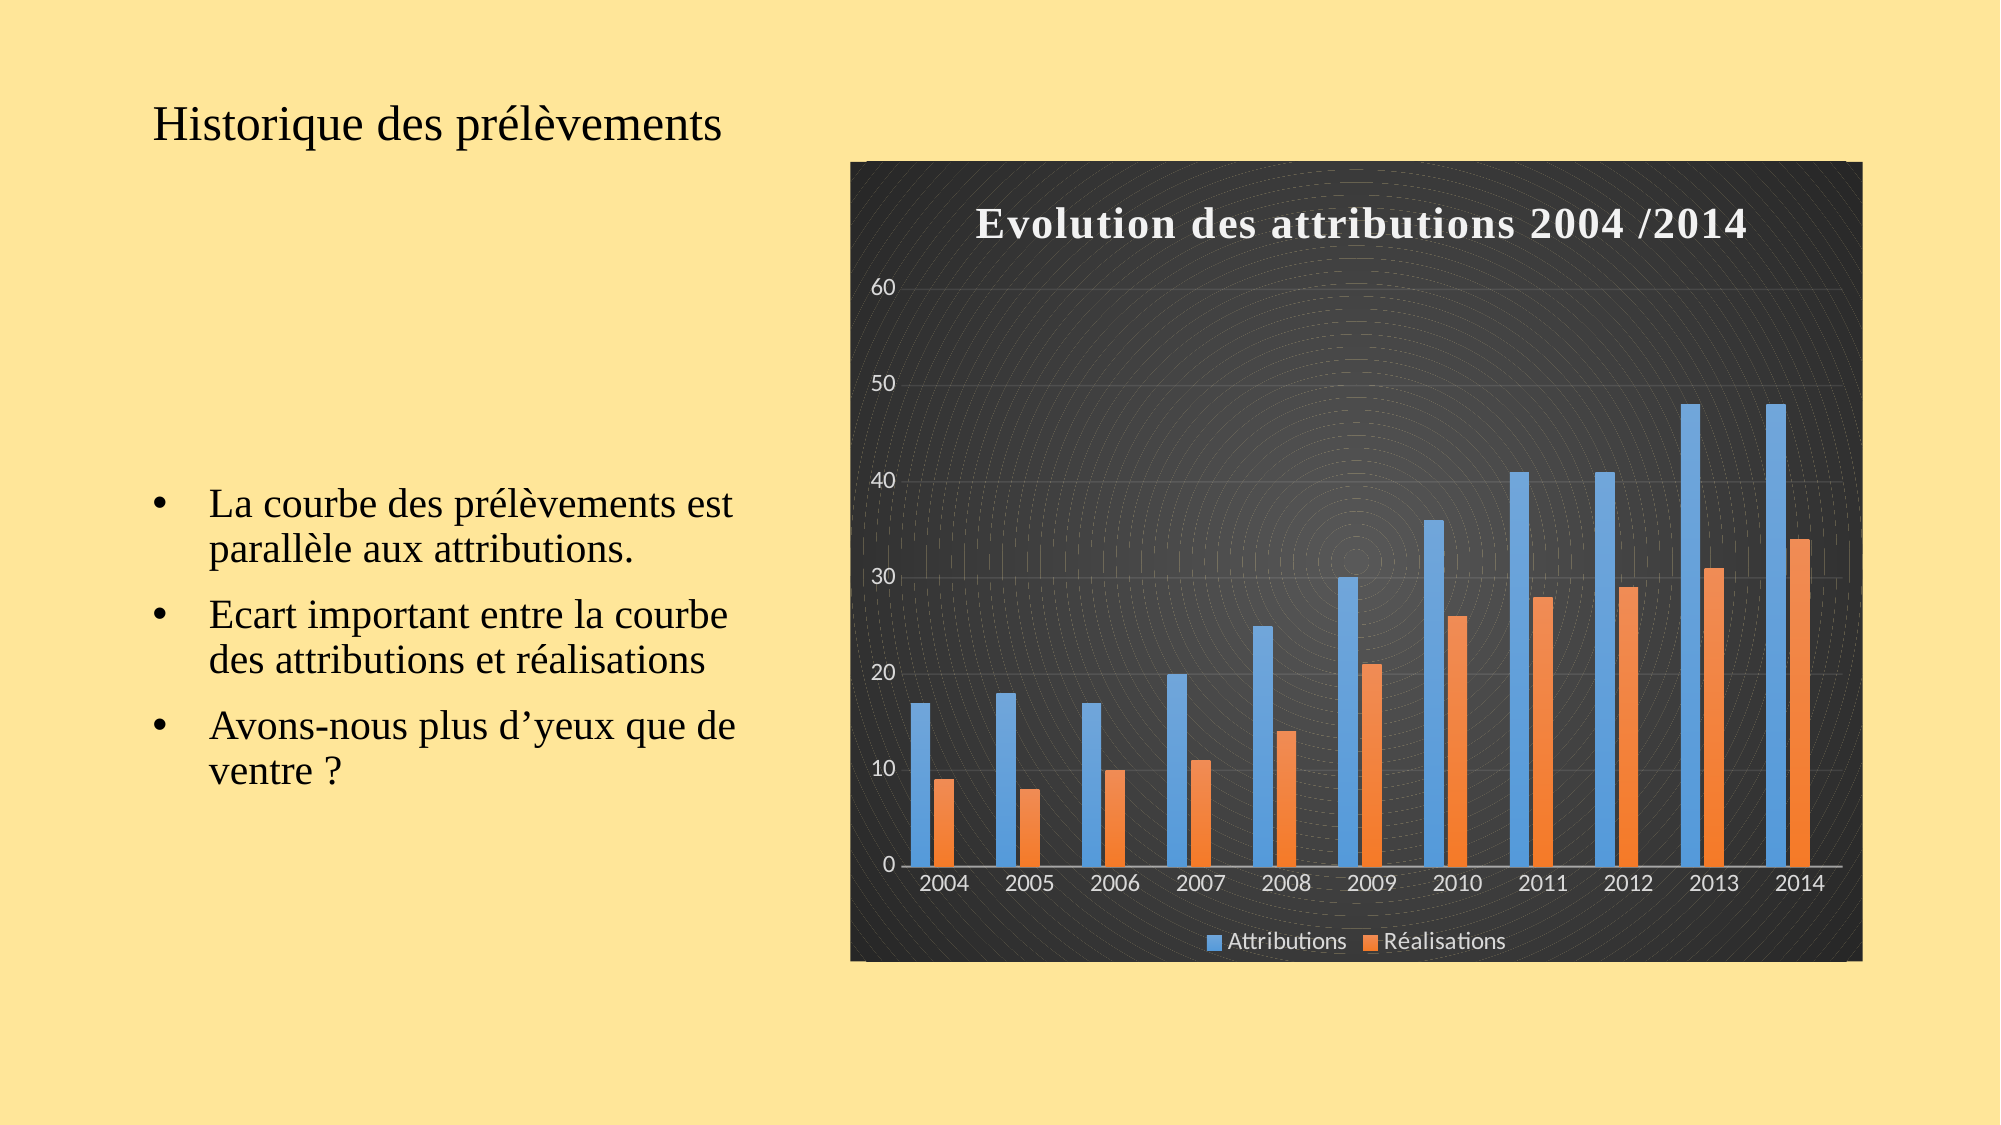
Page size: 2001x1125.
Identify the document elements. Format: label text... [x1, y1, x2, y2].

list La courbe des prélèvements est parallèle aux attributions. Ecart important entre la courbe des attributions et réalisations Avons-nous plus d’yeux que de ventre ? [137, 337, 783, 963]
title Historique des prélèvements [137, 75, 783, 160]
chart [850, 161, 1863, 962]
